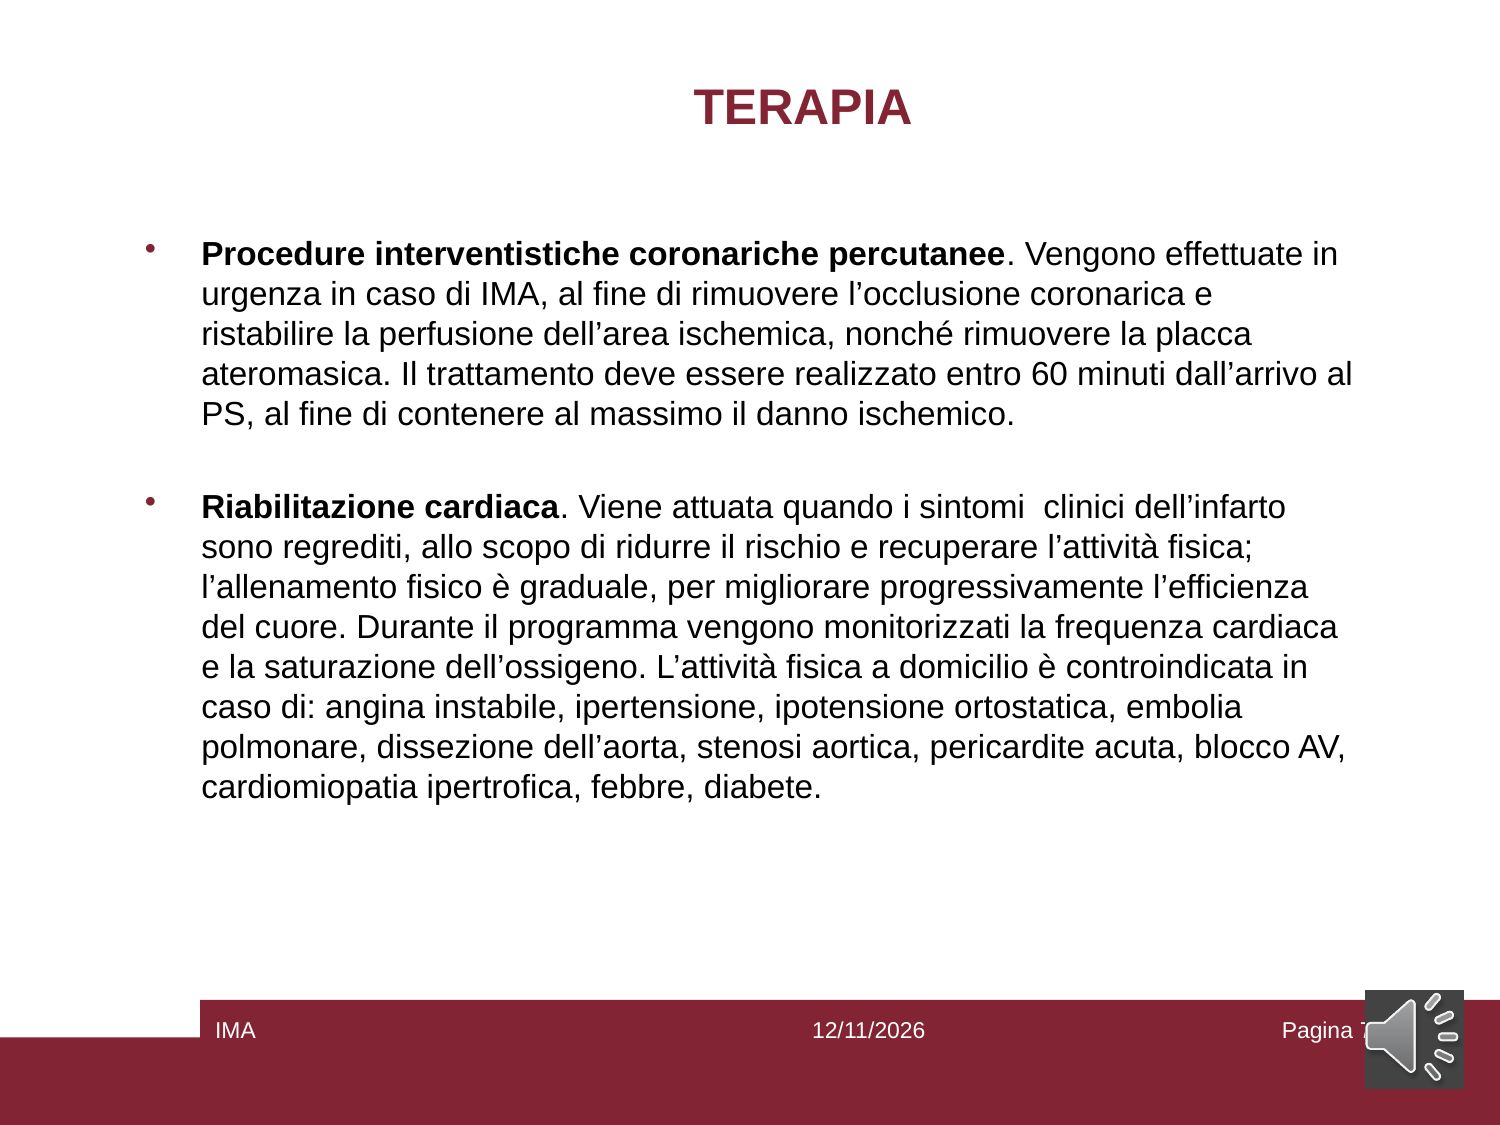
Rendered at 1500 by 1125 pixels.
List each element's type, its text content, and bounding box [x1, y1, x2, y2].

list Procedure interventistiche coronariche percutanee. Vengono effettuate in urgenza in caso di IMA, al fine di rimuovere l’occlusione coronarica e ristabilire la perfusione dell’area ischemica, nonché rimuovere la placca ateromasica. Il trattamento deve essere realizzato entro 60 minuti dall’arrivo al PS, al fine di contenere al massimo il danno ischemico. Riabilitazione cardiaca. Viene attuata quando i sintomi clinici dell’infarto sono regrediti, allo scopo di ridurre il rischio e recuperare l’attività fisica; l’allenamento fisico è graduale, per migliorare progressivamente l’efficienza del cuore. Durante il programma vengono monitorizzati la frequenza cardiaca e la saturazione dell’ossigeno. L’attività fisica a domicilio è controindicata in caso di: angina instabile, ipertensione, ipotensione ortostatica, embolia polmonare, dissezione dell’aorta, stenosi aortica, pericardite acuta, blocco AV, cardiomiopatia ipertrofica, febbre, diabete. [129, 224, 1371, 901]
slide_number Pagina 7 [1074, 1008, 1359, 1084]
footer IMA [199, 1008, 676, 1084]
picture [1364, 989, 1465, 1090]
title TERAPIA [182, 66, 1424, 151]
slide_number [712, 1008, 1026, 1084]
